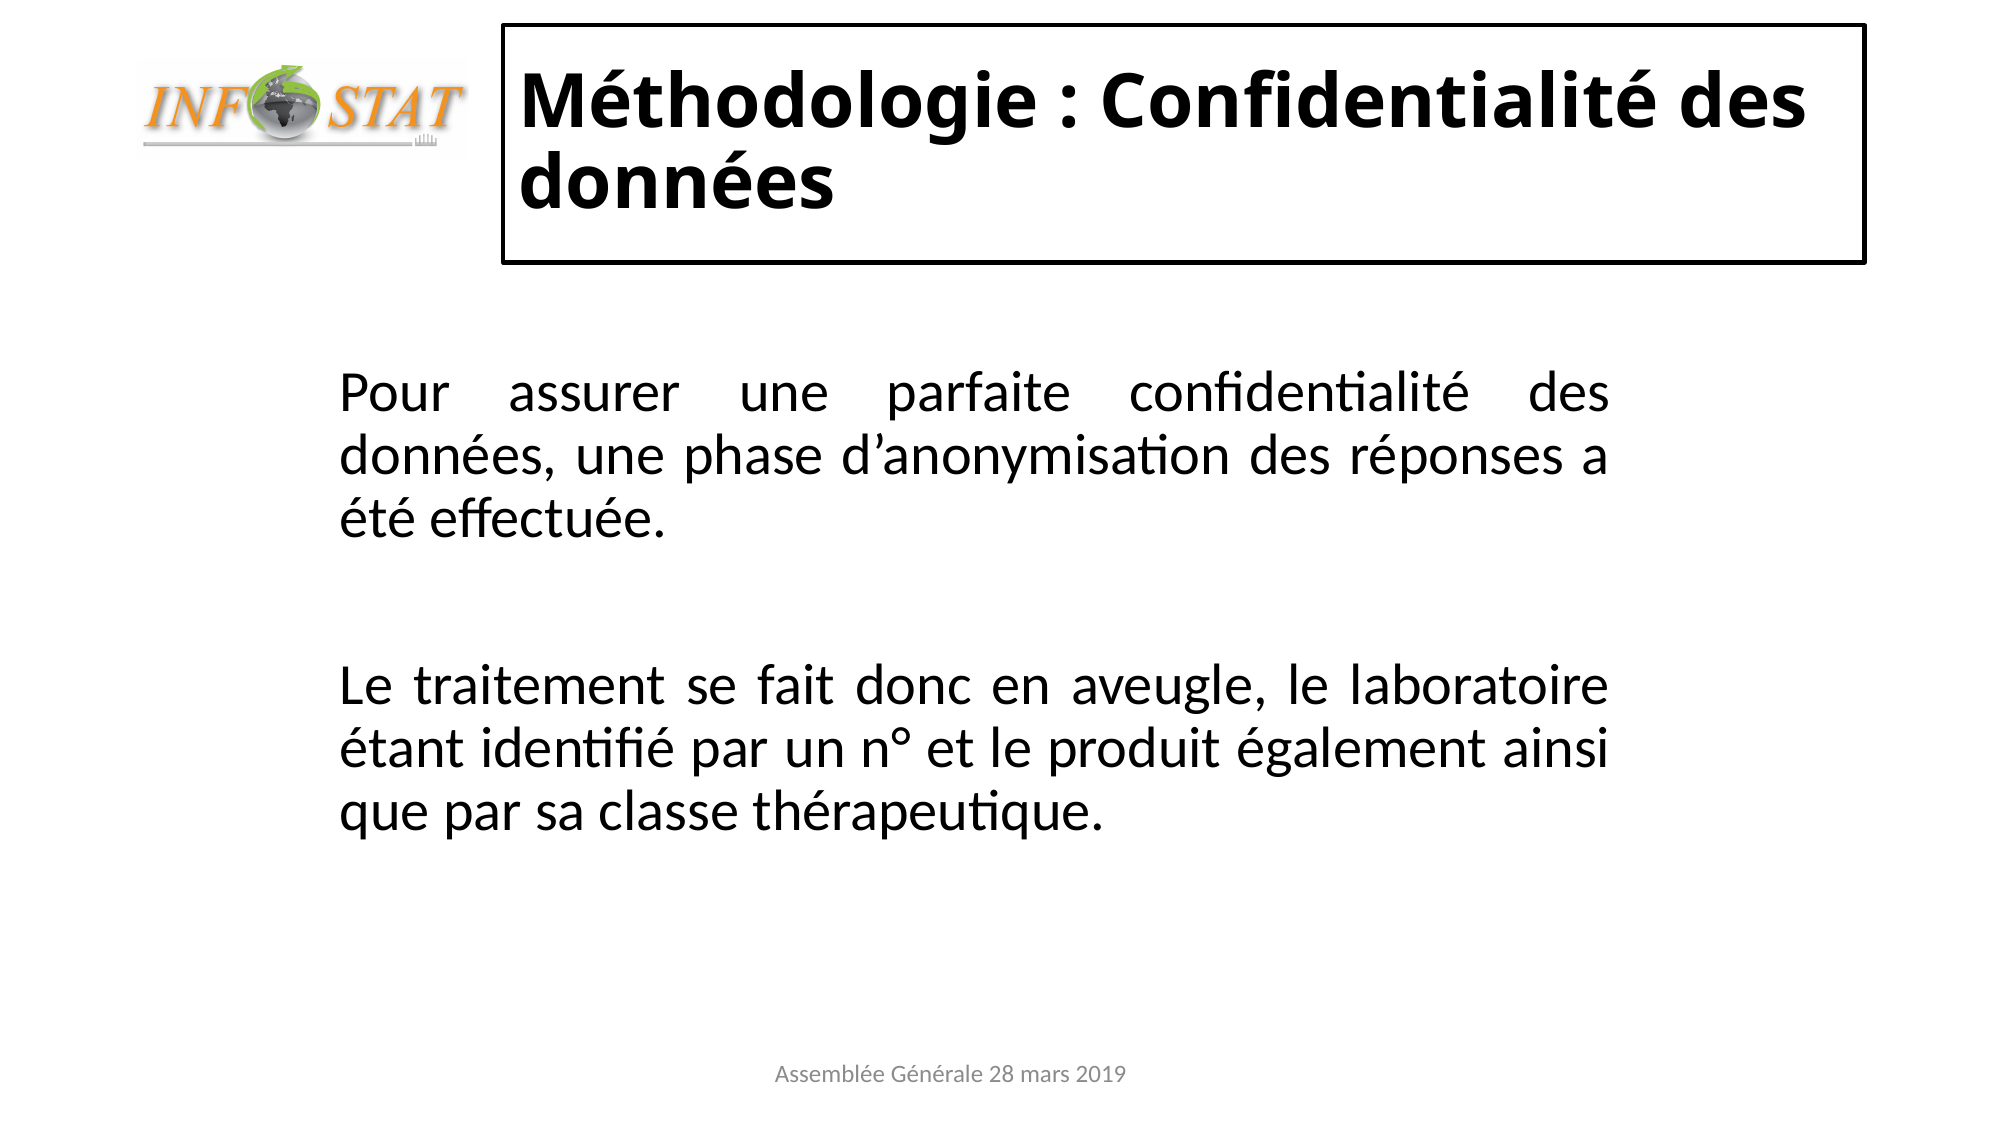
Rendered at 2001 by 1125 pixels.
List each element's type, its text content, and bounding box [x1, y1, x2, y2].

title Méthodologie : Confidentialité des données [501, 23, 1867, 265]
footer Assemblée Générale 28 mars 2019 [662, 1042, 1338, 1103]
picture [137, 58, 469, 159]
list Pour assurer une parfaite confidentialité des données, une phase d’anonymisation des réponses a été effectuée. Le traitement se fait donc en aveugle, le laboratoire étant identifié par un n° et le produit également ainsi que par sa classe thérapeutique. [324, 262, 1626, 1005]
